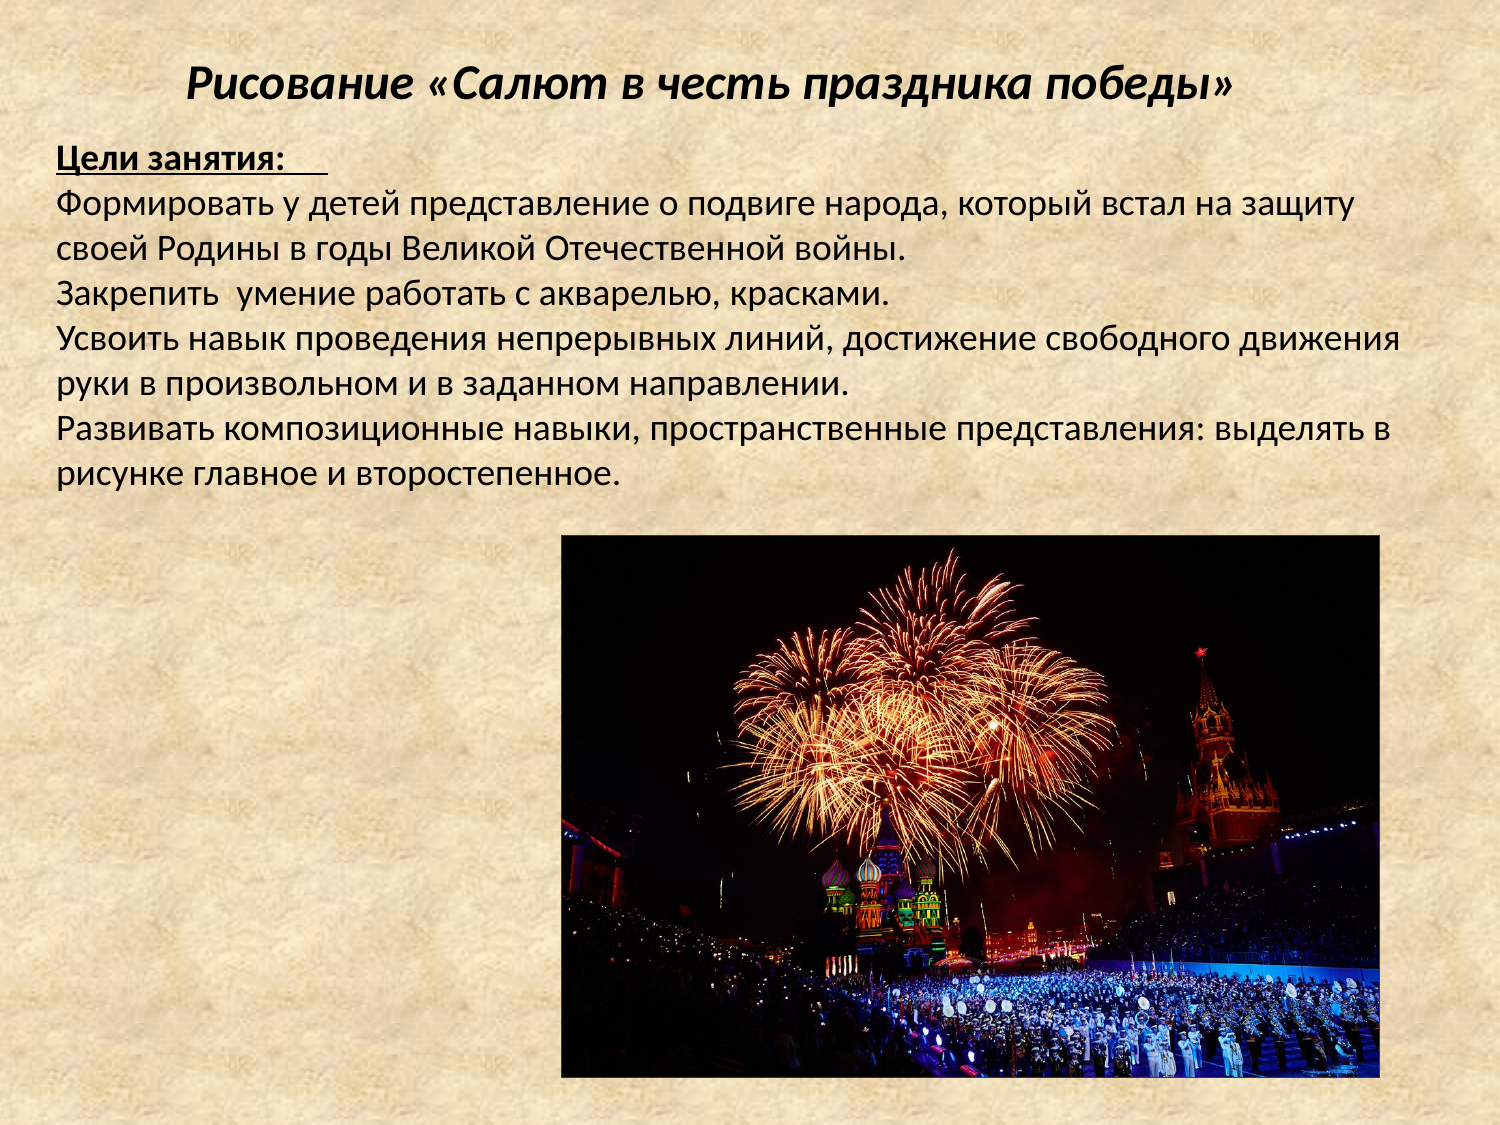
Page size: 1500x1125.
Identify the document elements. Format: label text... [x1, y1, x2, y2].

text_box Рисование «Салют в честь праздника победы» [171, 42, 1376, 125]
picture [0, 0, 1500, 1125]
text_box Цели занятия: Формировать у детей представление о подвиге народа, который встал на защиту своей Родины в годы Великой Отечественной войны. Закрепить умение работать с акварелью, красками. Усвоить навык проведения непрерывных линий, достижение свободного движения руки в произвольном и в заданном направлении. Развивать композиционные навыки, пространственные представления: выделять в рисунке главное и второстепенное. [41, 125, 1459, 501]
